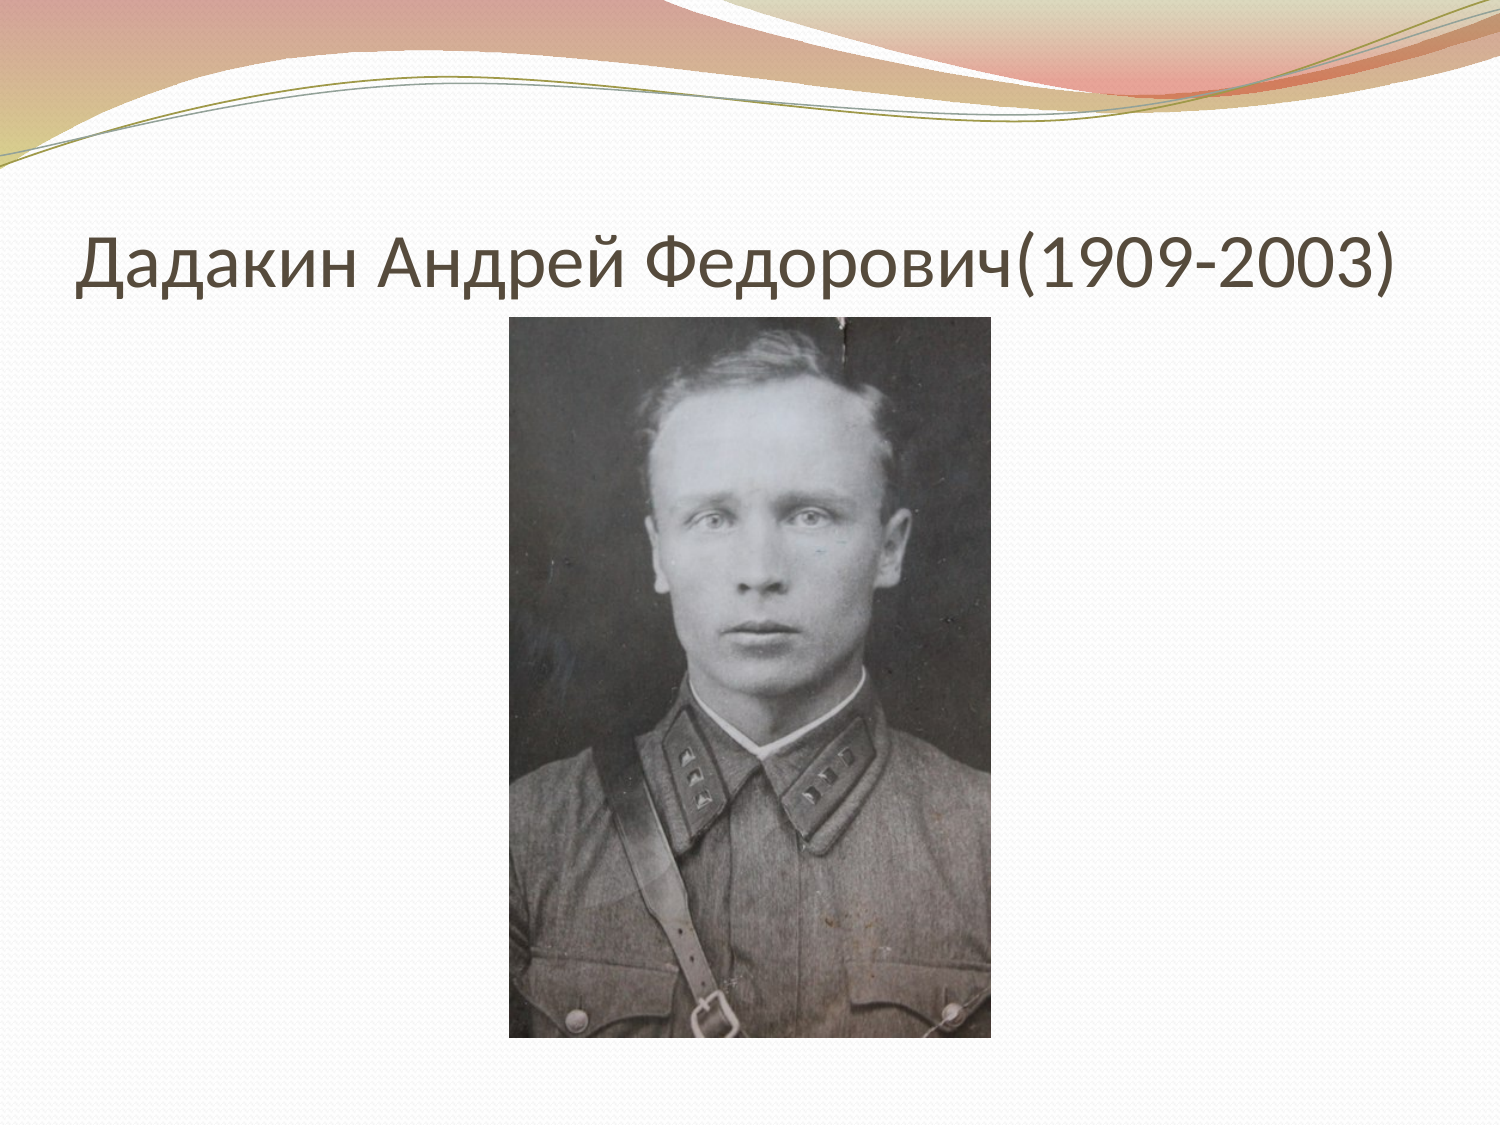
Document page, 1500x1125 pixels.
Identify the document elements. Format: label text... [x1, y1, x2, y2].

title Дадакин Андрей Федорович(1909-2003) [75, 115, 1425, 303]
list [509, 317, 991, 1038]
